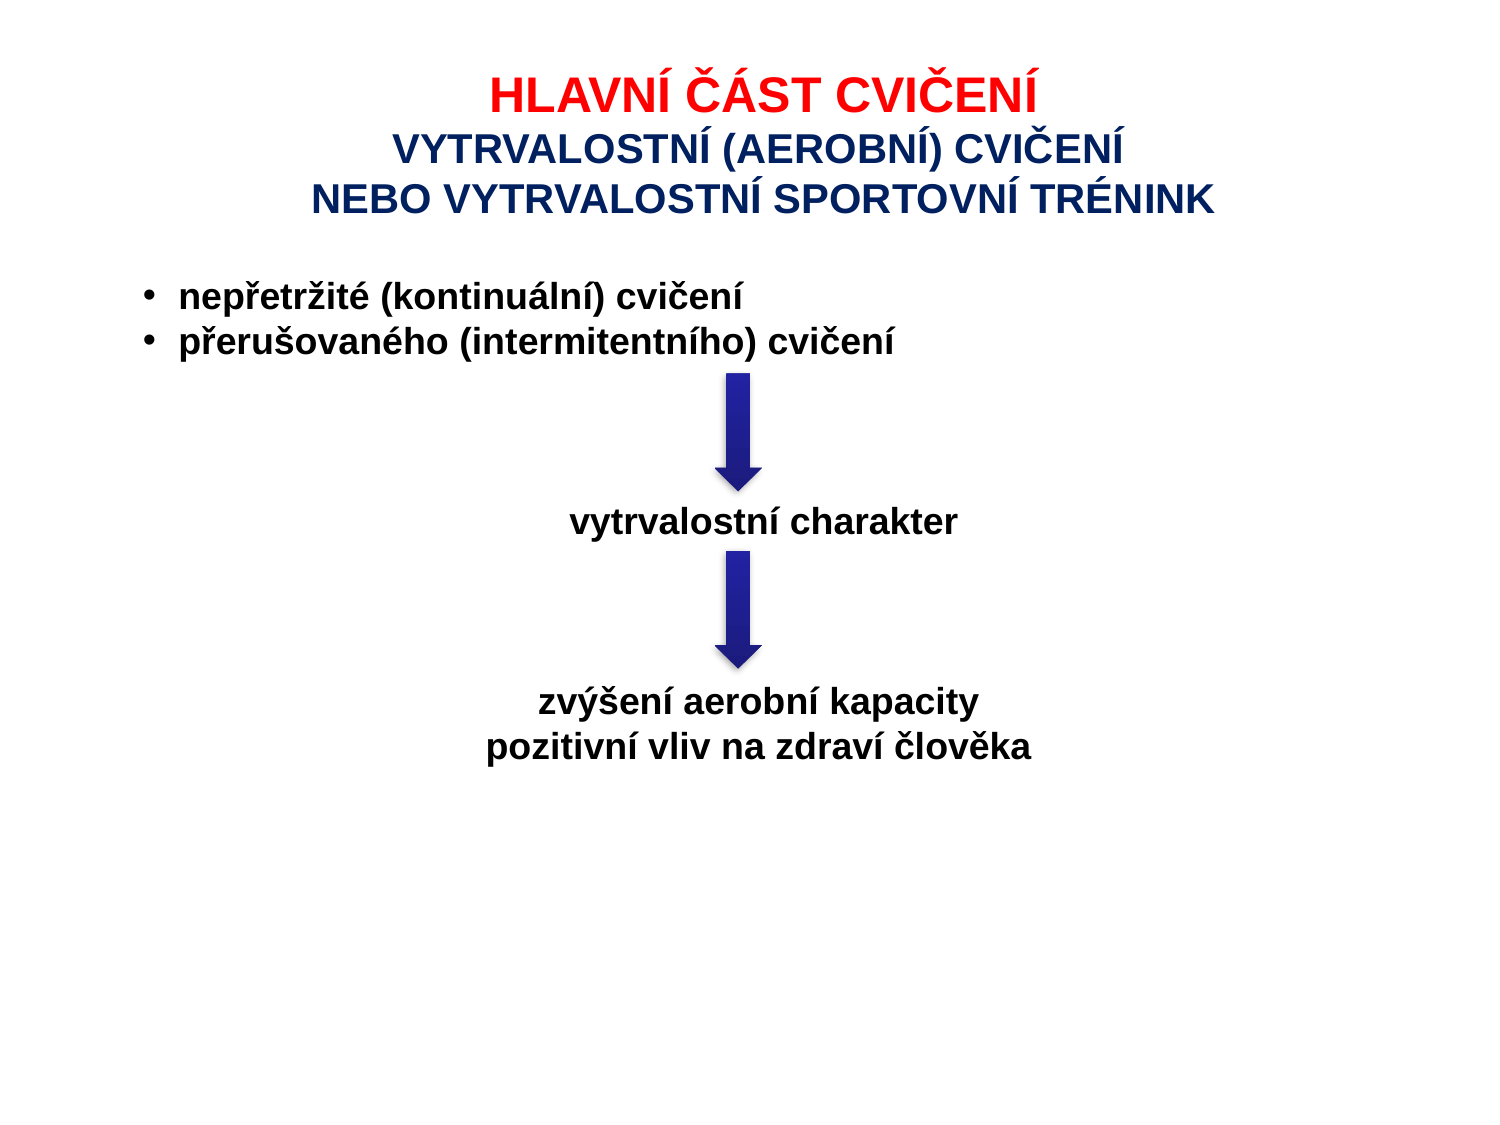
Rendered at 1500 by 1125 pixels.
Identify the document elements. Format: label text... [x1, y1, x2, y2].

text_box [714, 550, 762, 669]
text_box [714, 373, 762, 492]
text_box HLAVNÍ ČÁST CVIČENÍ VYTRVALOSTNÍ (AEROBNÍ) CVIČENÍ NEBO VYTRVALOSTNÍ SPORTOVNÍ TRÉNINK nepřetržité (kontinuální) cvičení přerušovaného (intermitentního) cvičení vytrvalostní charakter zvýšení aerobní kapacity pozitivní vliv na zdraví člověka [53, 54, 1400, 820]
